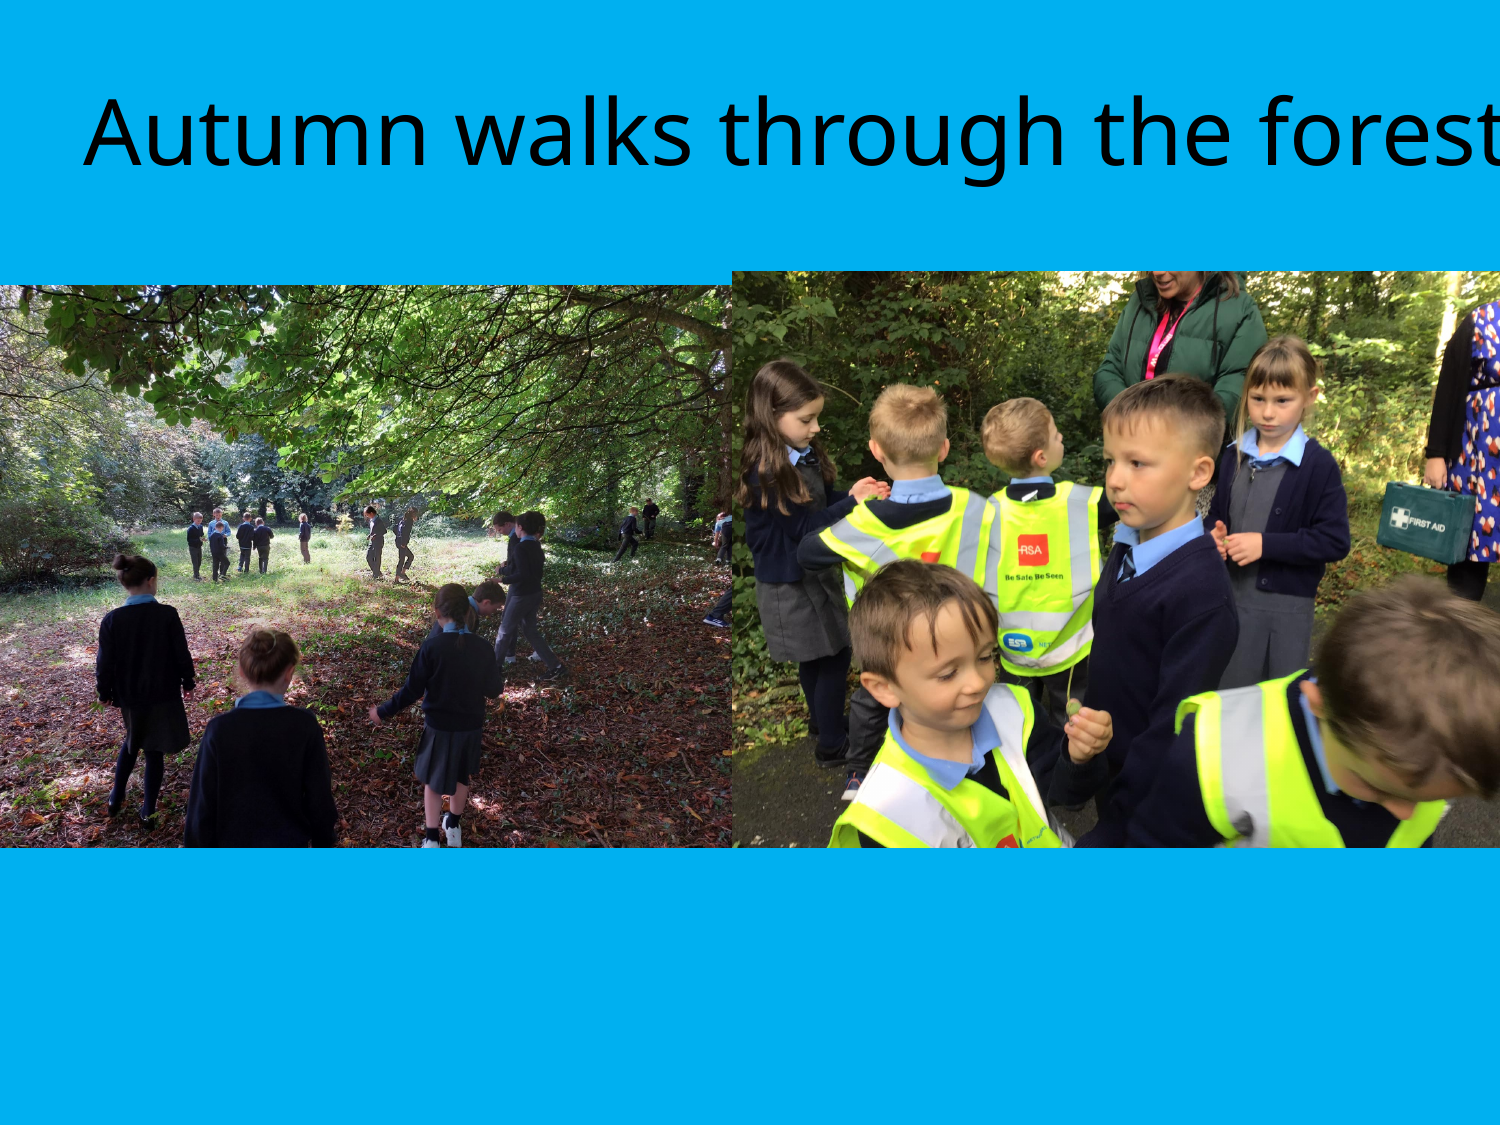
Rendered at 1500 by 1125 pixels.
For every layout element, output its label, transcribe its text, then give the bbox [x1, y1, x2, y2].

picture [0, 272, 1500, 847]
text_box Autumn walks through the forest [29, 66, 1500, 191]
